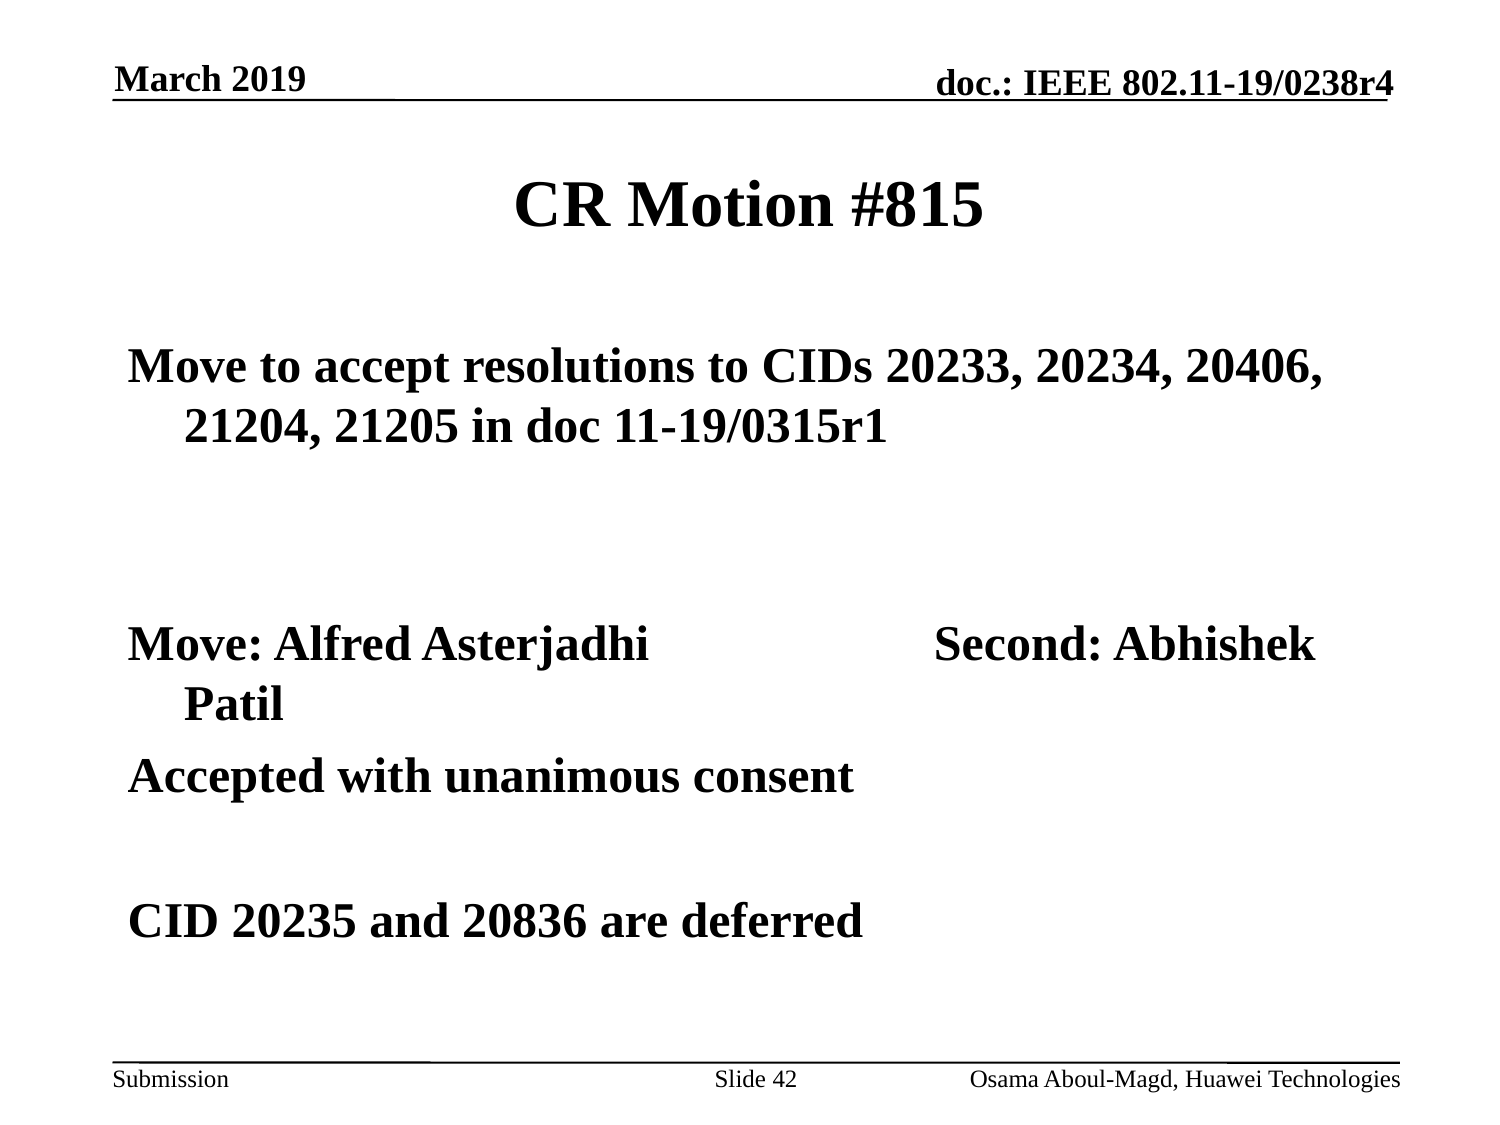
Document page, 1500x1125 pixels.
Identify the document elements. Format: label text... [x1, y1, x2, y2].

footer Osama Aboul-Magd, Huawei Technologies [878, 1061, 1402, 1093]
slide_number Slide 42 [712, 1061, 800, 1123]
list Move to accept resolutions to CIDs 20233, 20234, 20406, 21204, 21205 in doc 11-19/0315r1 Move: Alfred Asterjadhi Second: Abhishek Patil Accepted with unanimous consent CID 20235 and 20836 are deferred [112, 324, 1388, 1000]
title CR Motion #815 [112, 112, 1388, 288]
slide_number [114, 54, 423, 100]
